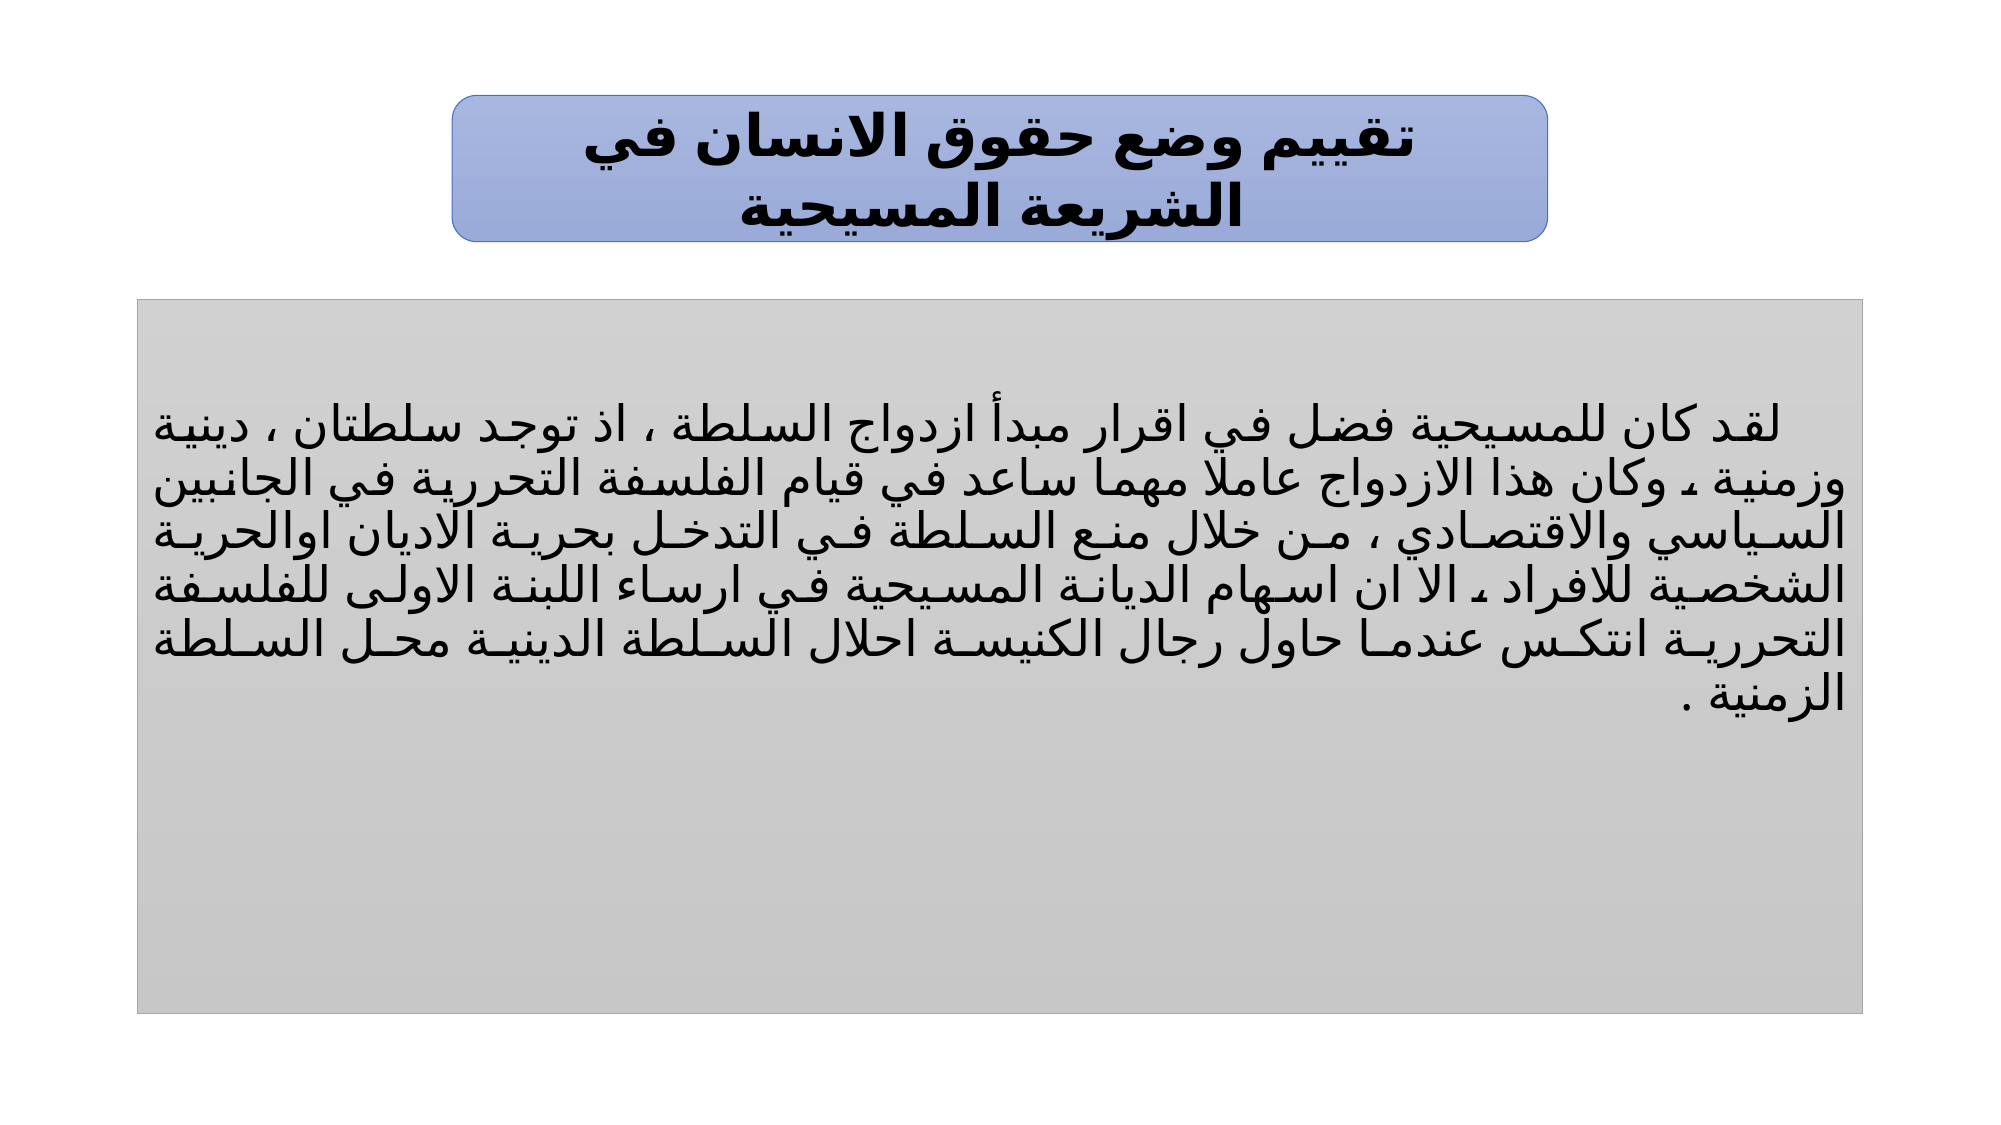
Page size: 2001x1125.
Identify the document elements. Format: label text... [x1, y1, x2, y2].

list لقد كان للمسيحية فضل في اقرار مبدأ ازدواج السلطة ، اذ توجد سلطتان ، دينية وزمنية ، وكان هذا الازدواج عاملا مهما ساعد في قيام الفلسفة التحررية في الجانبين السياسي والاقتصادي ، من خلال منع السلطة في التدخل بحرية الاديان اوالحرية الشخصية للافراد ، الا ان اسهام الديانة المسيحية في ارساء اللبنة الاولى للفلسفة التحررية انتكس عندما حاول رجال الكنيسة احلال السلطة الدينية محل السلطة الزمنية . [137, 299, 1863, 1014]
text_box تقييم وضع حقوق الانسان في الشريعة المسيحية [451, 94, 1549, 243]
